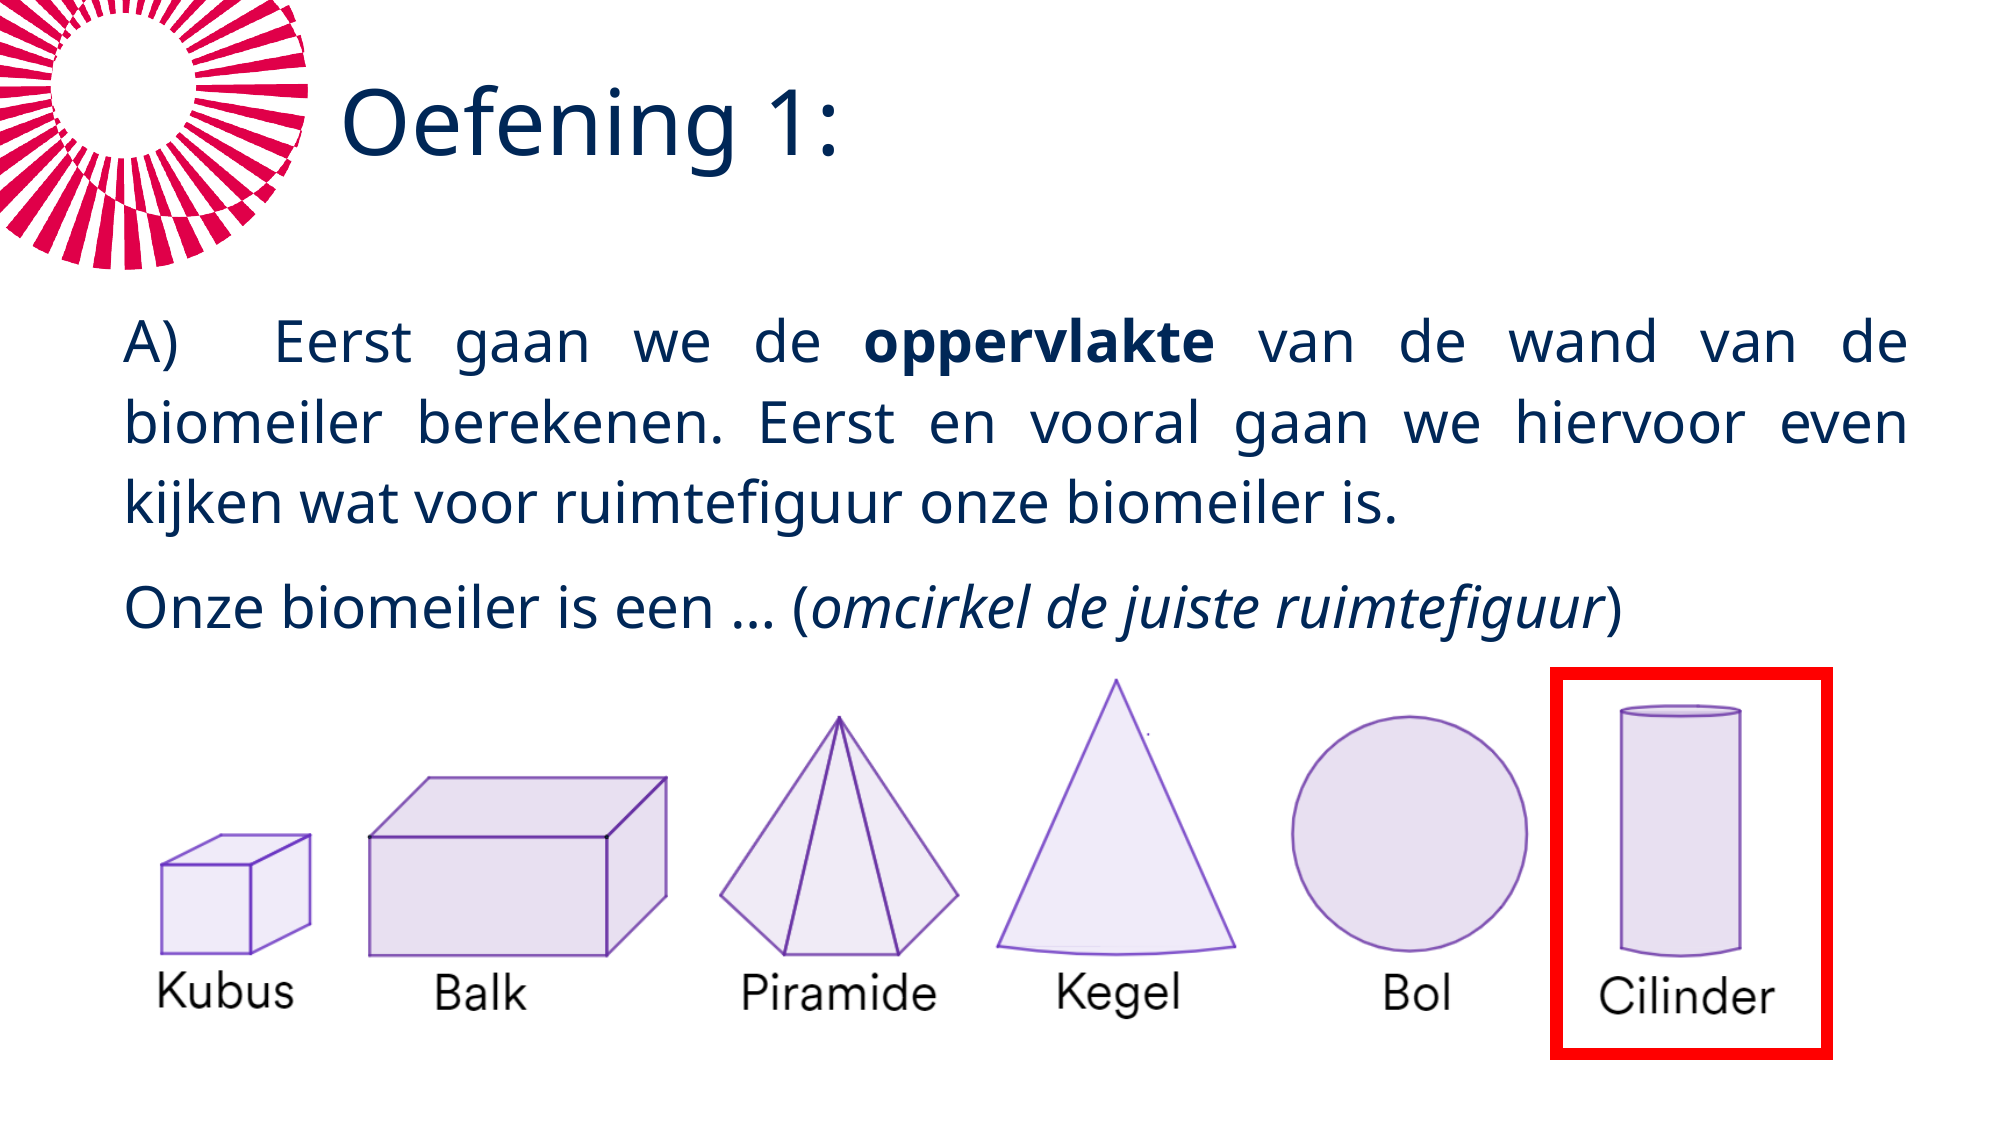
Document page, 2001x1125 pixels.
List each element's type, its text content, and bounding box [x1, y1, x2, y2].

picture [0, 0, 308, 270]
text_box Onze biomeiler is een … (omcirkel de juiste ruimtefiguur) [109, 562, 1688, 648]
title Oefening 1: [325, 2, 2000, 249]
text_box A) Eerst gaan we de oppervlakte van de wand van de biomeiler berekenen. Eerst en vooral gaan we hiervoor even kijken wat voor ruimtefiguur onze biomeiler is. [109, 286, 1925, 543]
picture [145, 673, 1807, 1054]
text_box [1555, 672, 1828, 1055]
